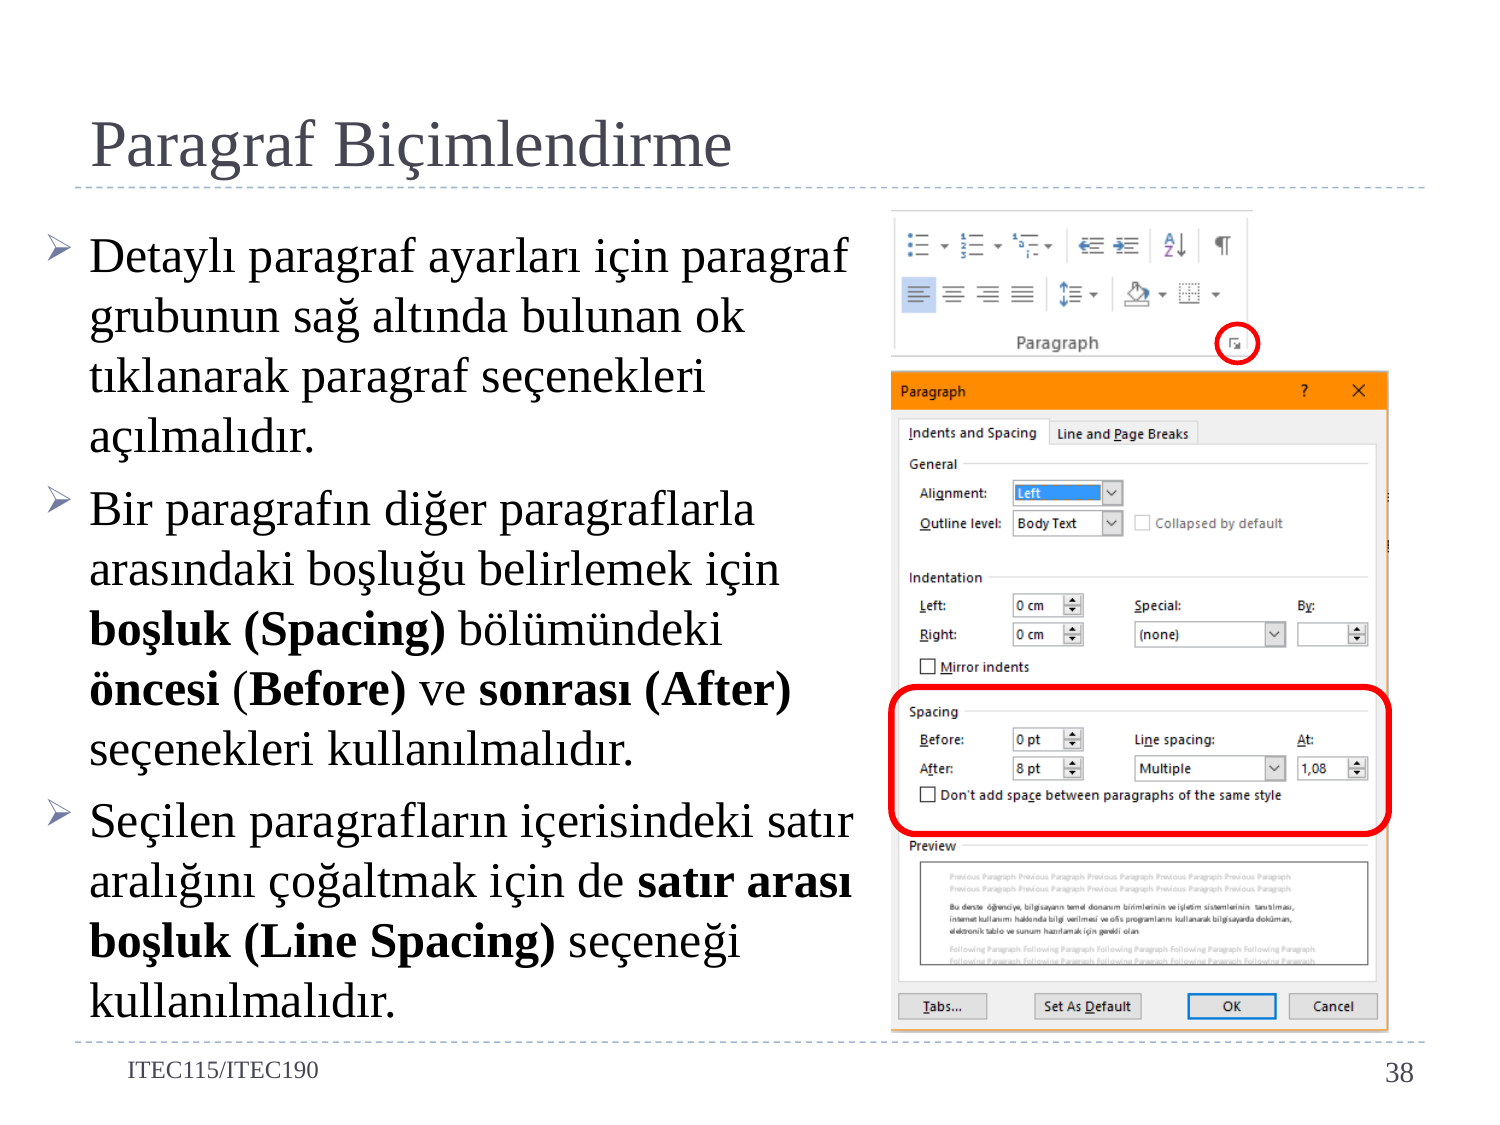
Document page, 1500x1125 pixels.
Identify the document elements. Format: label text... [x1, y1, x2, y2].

title Paragraf Biçimlendirme [75, 24, 1425, 188]
slide_number 38 [1352, 1045, 1430, 1106]
text_box Detaylı paragraf ayarları için paragraf grubunun sağ altında bulunan ok tıklanarak paragraf seçenekleri açılmalıdır. Bir paragrafın diğer paragraflarla arasındaki boşluğu belirlemek için boşluk (Spacing) bölümündeki öncesi (Before) ve sonrası (After) seçenekleri kullanılmalıdır. Seçilen paragrafların içerisindeki satır aralığını çoğaltmak için de satır arası boşluk (Line Spacing) seçeneği kullanılmalıdır. [29, 215, 880, 1024]
picture [891, 370, 1390, 1033]
footer ITEC115/ITEC190 [112, 1045, 1352, 1106]
picture [891, 209, 1253, 358]
